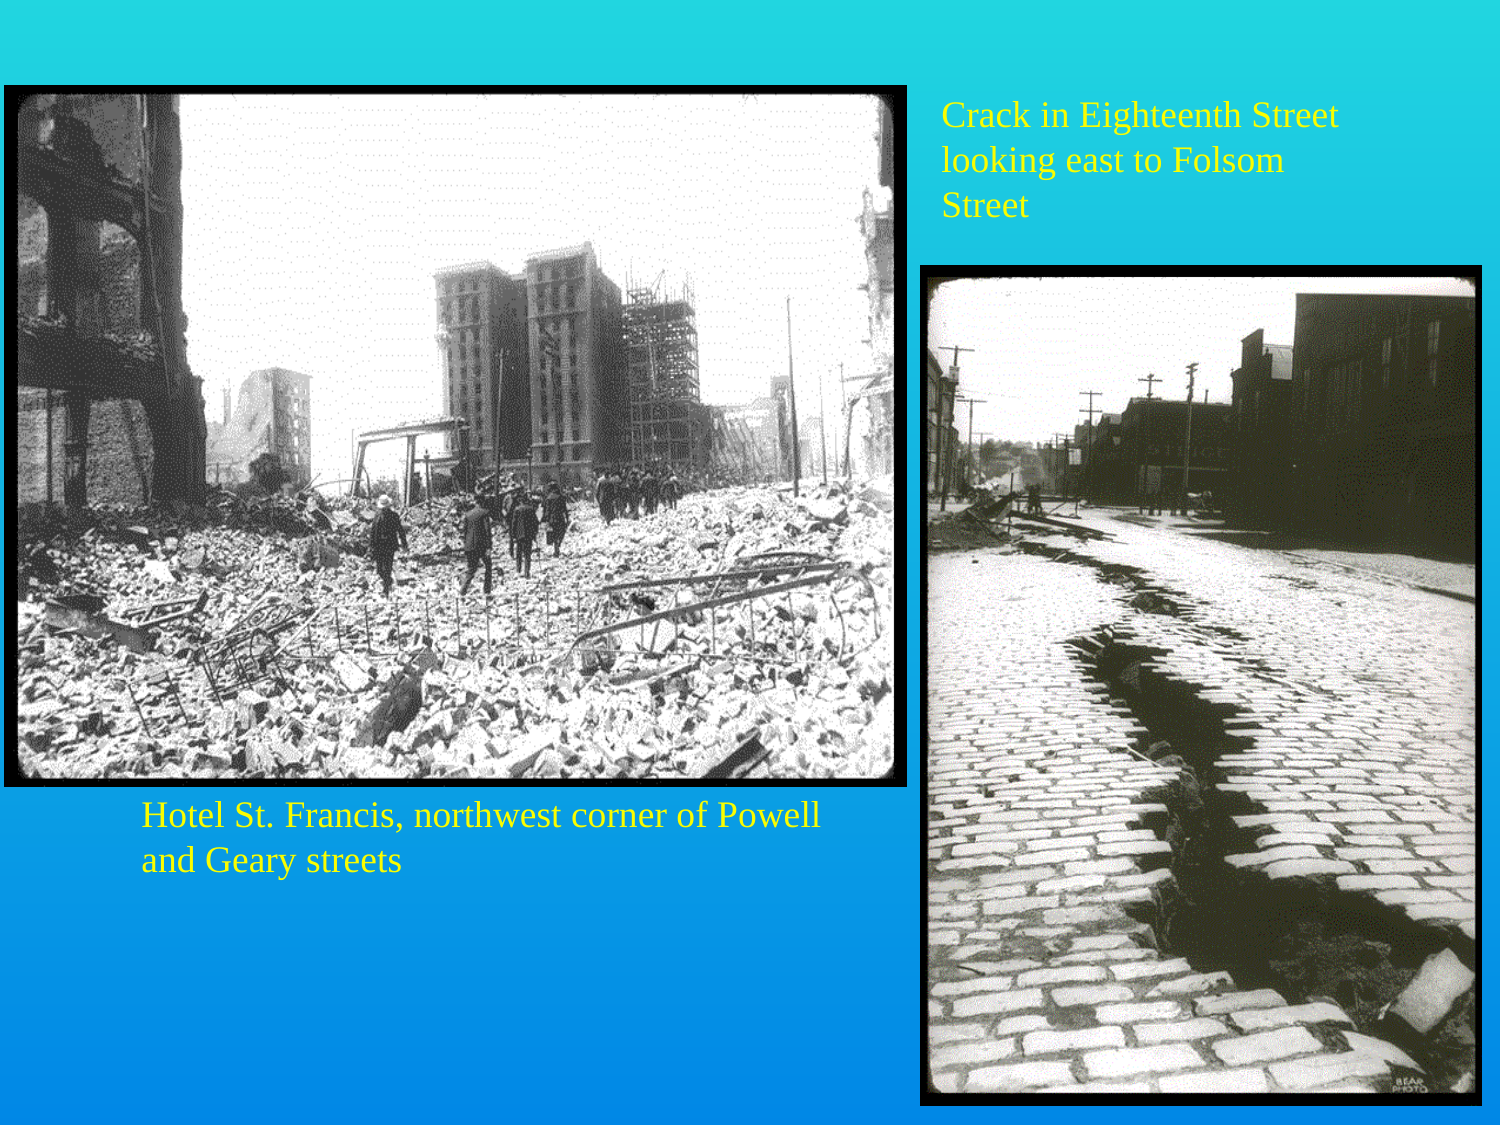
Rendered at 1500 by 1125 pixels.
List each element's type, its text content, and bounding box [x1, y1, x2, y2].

picture [915, 891, 919, 902]
text_box Hotel St. Francis, northwest corner of Powell and Geary streets [126, 814, 837, 933]
text_box Crack in Eighteenth Street looking east to Folsom Street [926, 83, 1355, 233]
picture [0, 85, 1500, 1125]
